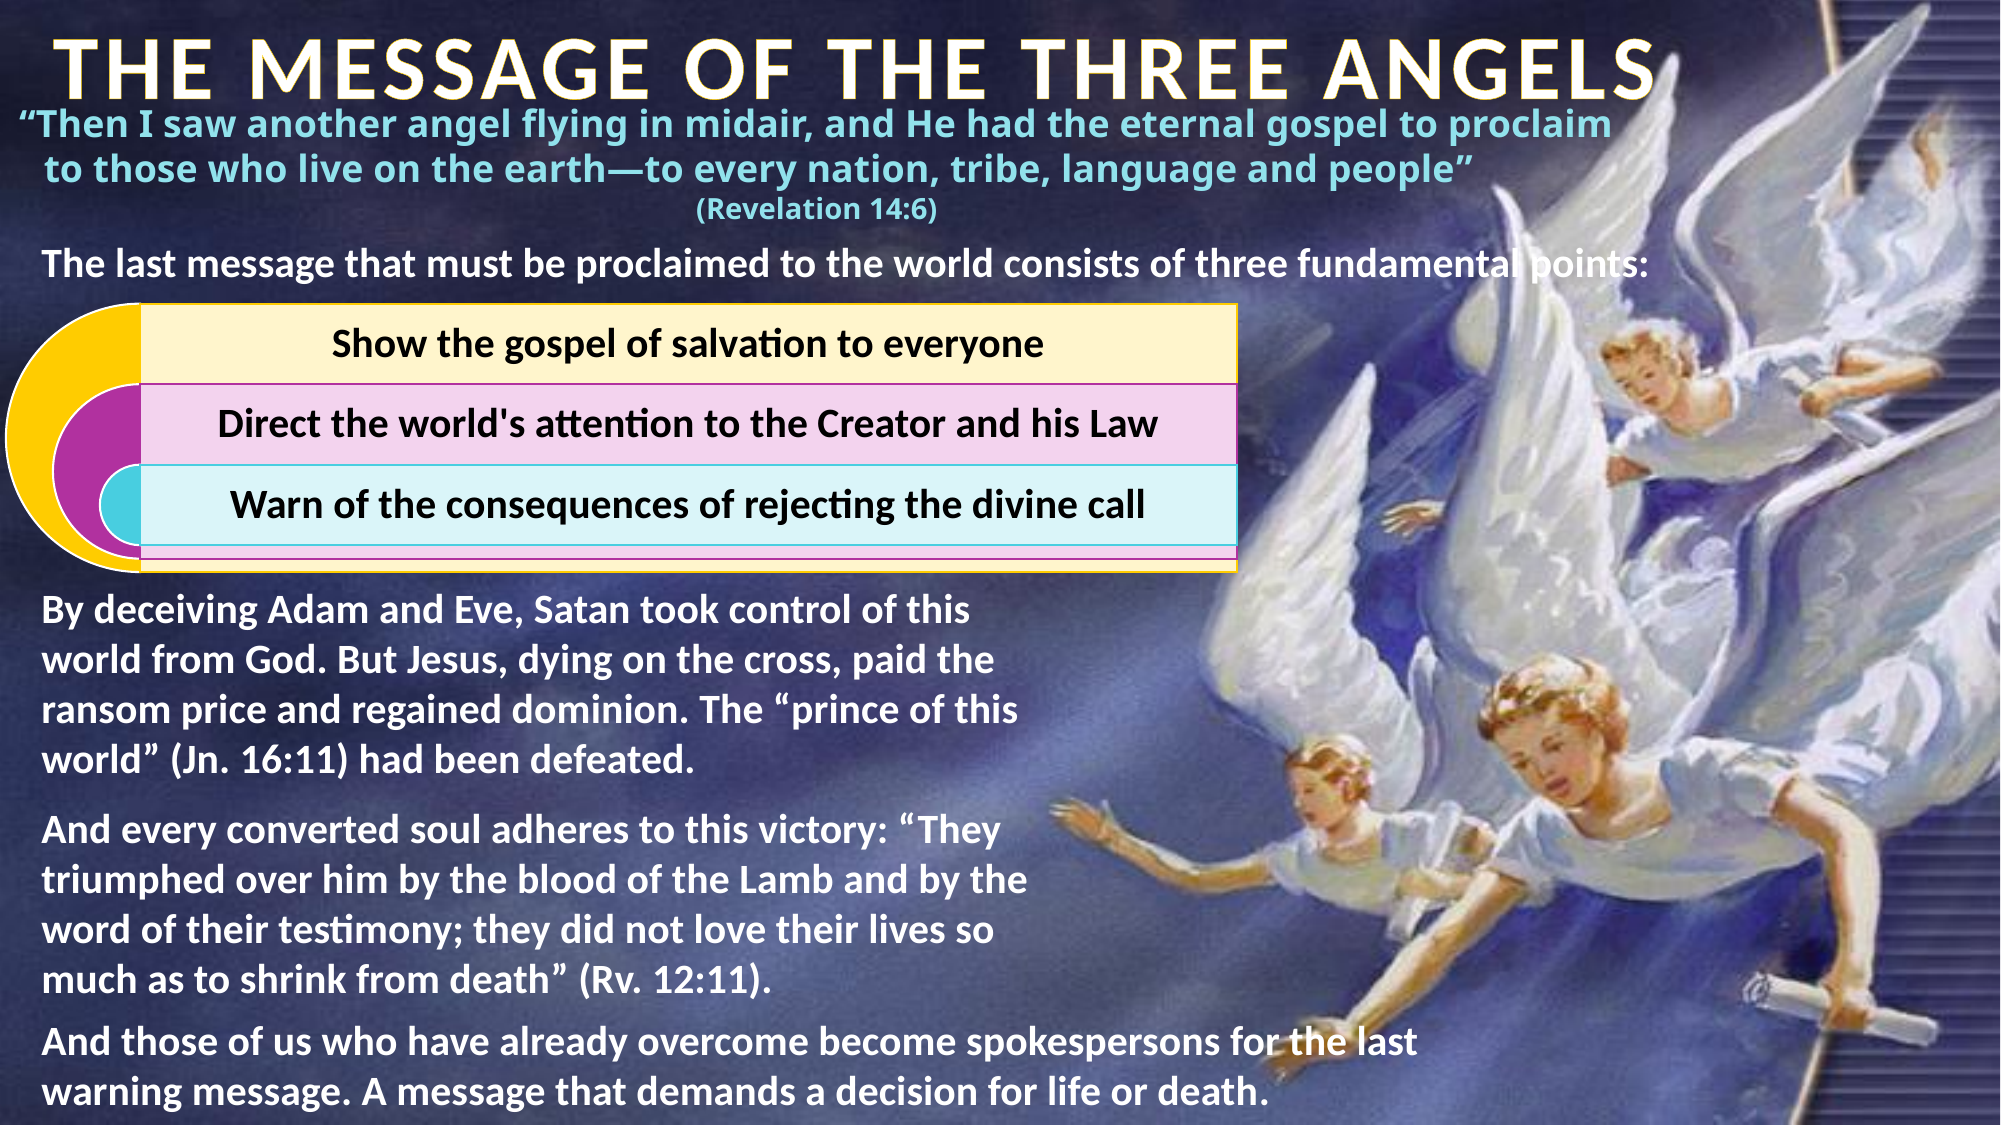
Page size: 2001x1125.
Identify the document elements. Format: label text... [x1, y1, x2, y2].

picture [0, 0, 2001, 1125]
text_box The last message that must be proclaimed to the world consists of three fundamental points: [26, 228, 1770, 294]
text_box By deceiving Adam and Eve, Satan took control of this world from God. But Jesus, dying on the cross, paid the ransom price and regained dominion. The “prince of this world” (Jn. 16:11) had been defeated. [26, 574, 1076, 790]
text_box “Then I saw another angel flying in midair, and He had the eternal gospel to proclaim to those who live on the earth—to every nation, tribe, language and people” (Revelation 14:6) [0, 92, 1634, 233]
text_box And those of us who have already overcome become spokespersons for the last warning message. A message that demands a decision for life or death. [26, 1006, 1441, 1122]
text_box THE MESSAGE OF THE THREE ANGELS [0, 0, 1711, 125]
text_box And every converted soul adheres to this victory: “They triumphed over him by the blood of the Lamb and by the word of their testimony; they did not love their lives so much as to shrink from death” (Rv. 12:11). [26, 794, 1076, 1010]
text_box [5, 303, 1237, 573]
